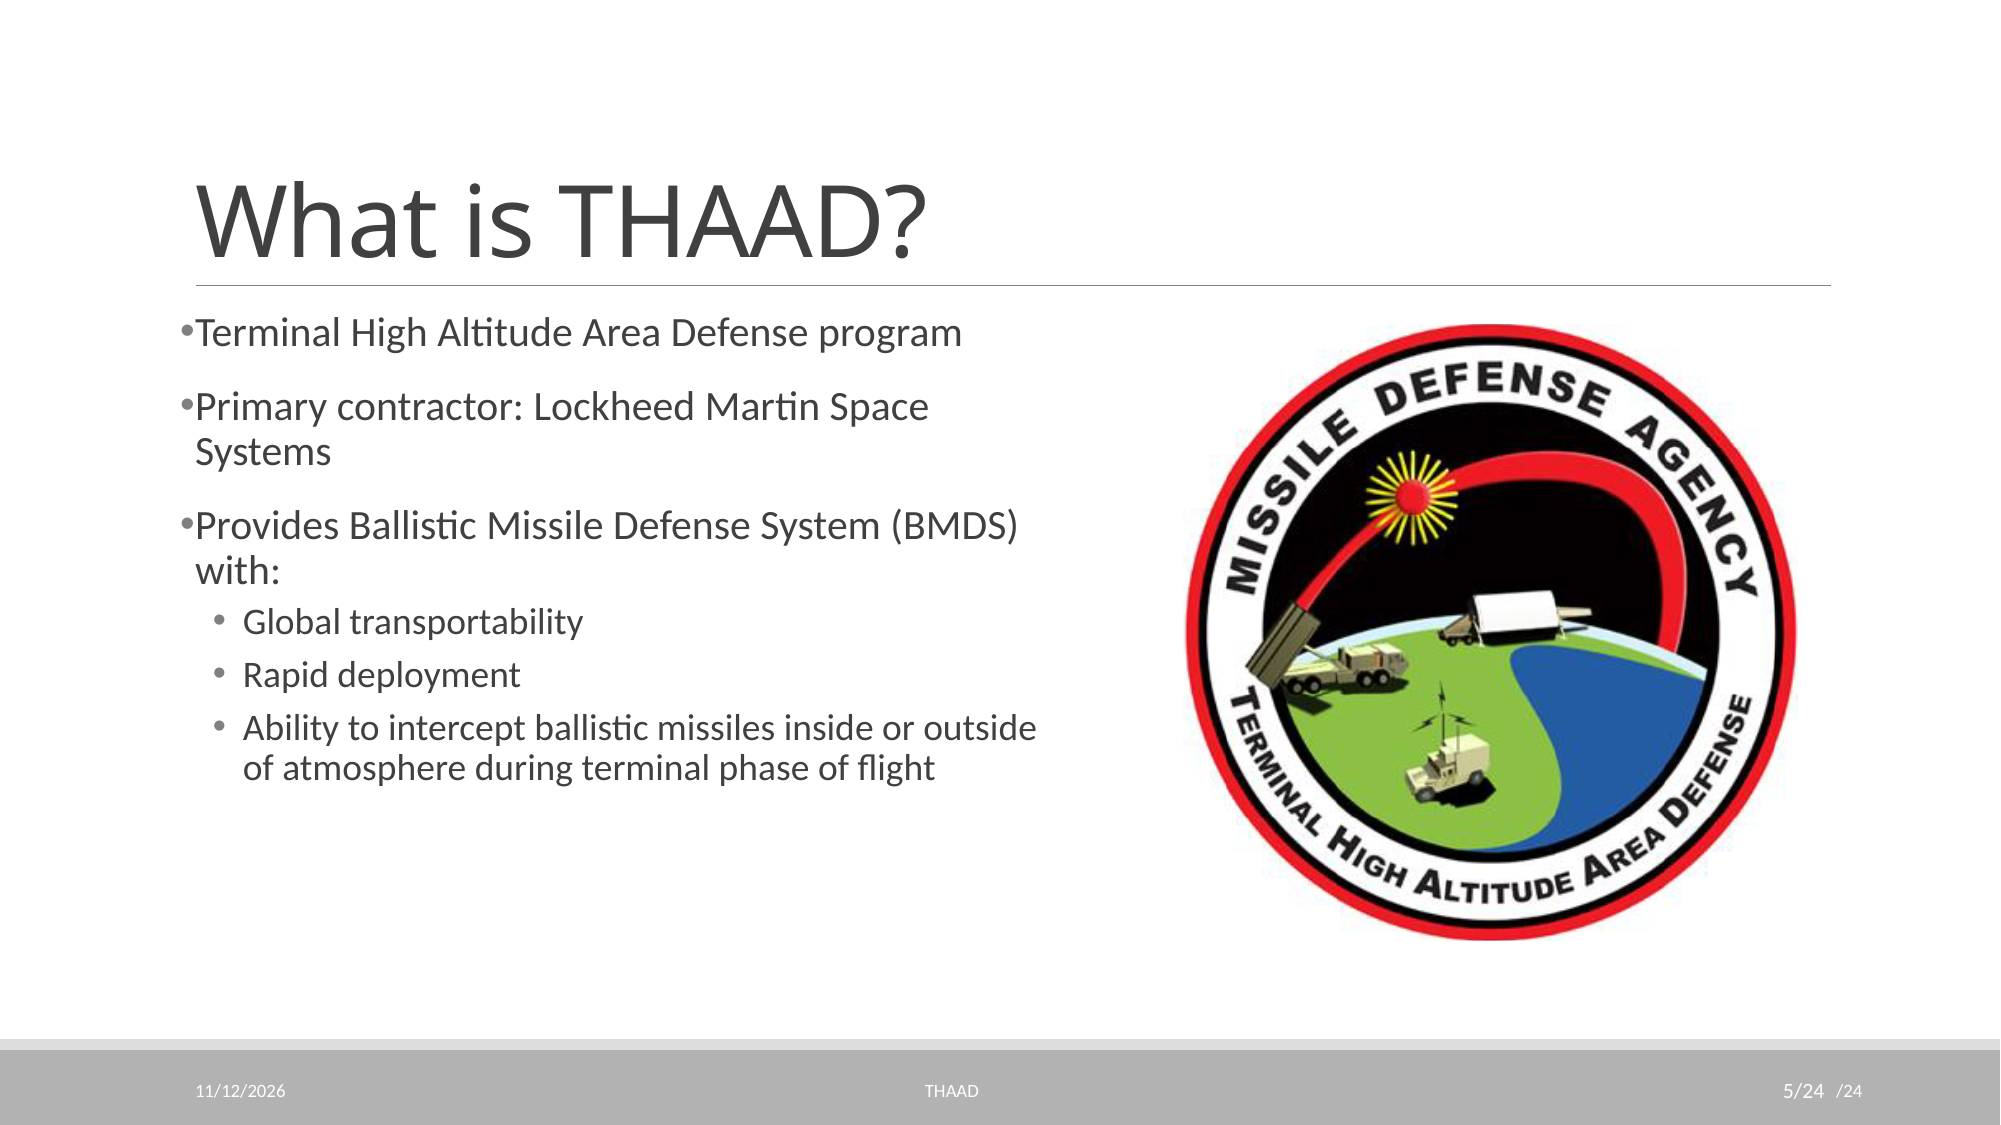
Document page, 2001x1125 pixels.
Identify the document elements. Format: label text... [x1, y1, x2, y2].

picture [1116, 324, 1884, 941]
list Terminal High Altitude Area Defense program Primary contractor: Lockheed Martin Space Systems Provides Ballistic Missile Defense System (BMDS) with: Global transportability Rapid deployment Ability to intercept ballistic missiles inside or outside of atmosphere during terminal phase of flight [180, 302, 1050, 963]
title What is THAAD? [180, 47, 1830, 285]
footer THAAD /24 [604, 1059, 2000, 1120]
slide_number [180, 1059, 586, 1120]
